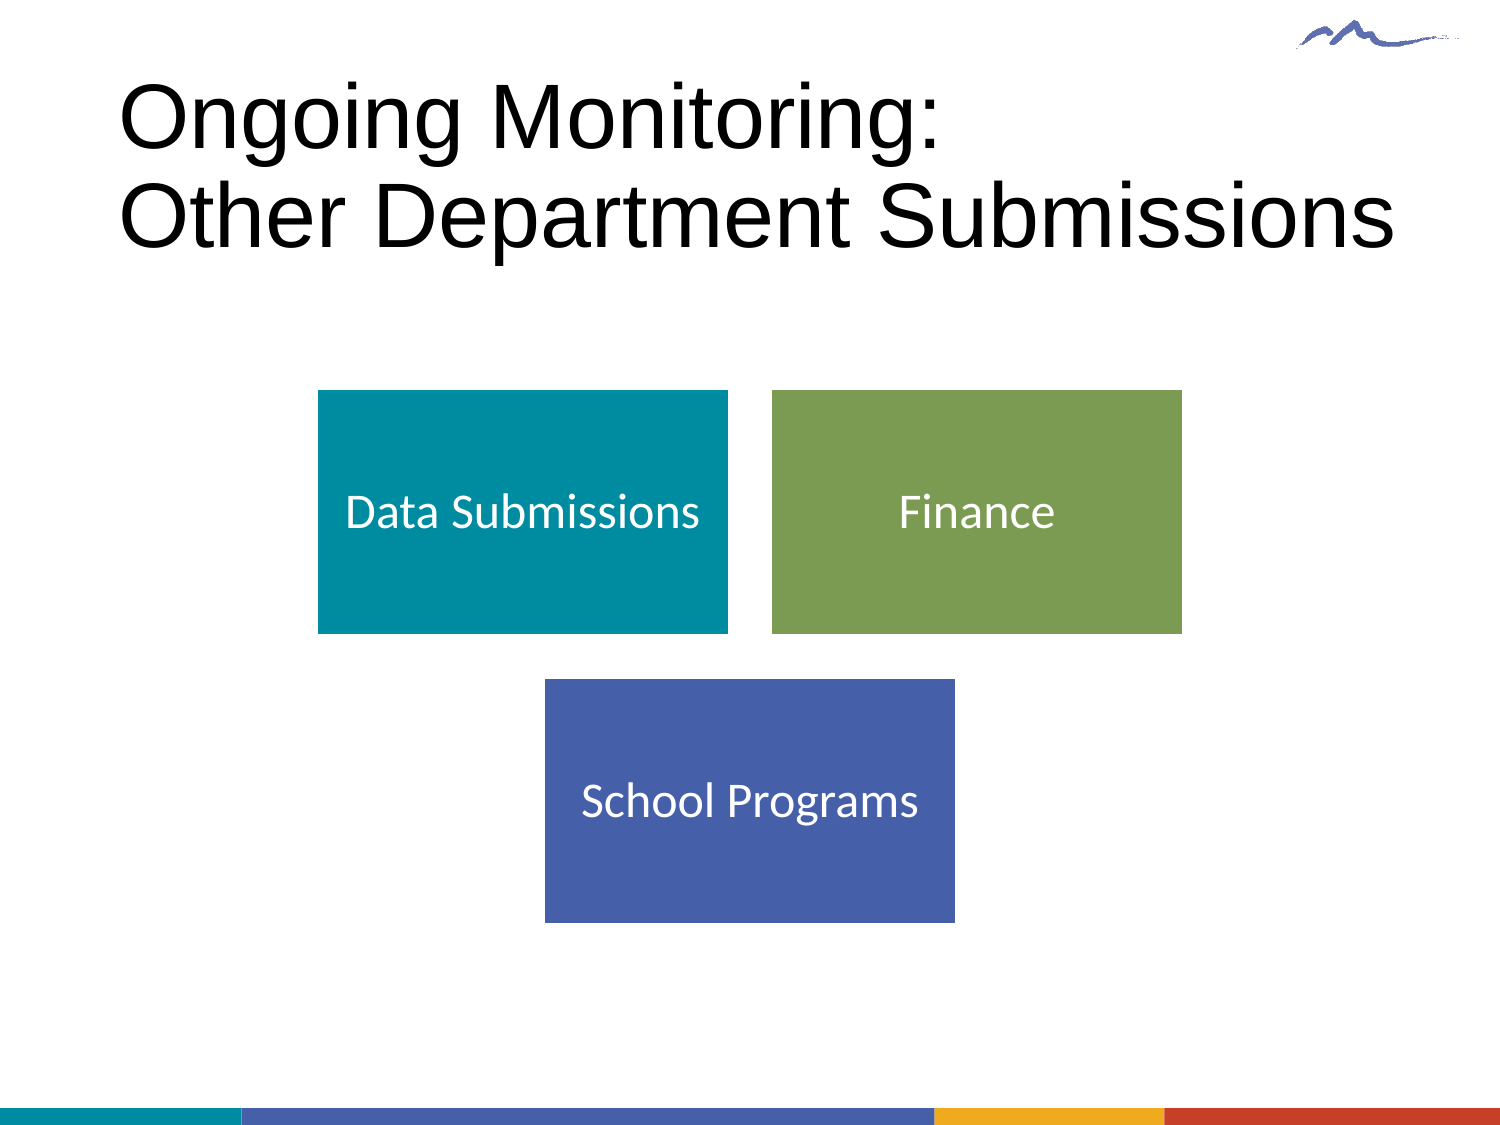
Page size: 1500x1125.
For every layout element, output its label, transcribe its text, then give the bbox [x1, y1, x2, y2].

picture [1296, 20, 1459, 49]
title Ongoing Monitoring: Other Department Submissions [103, 59, 1500, 278]
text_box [313, 387, 1186, 926]
